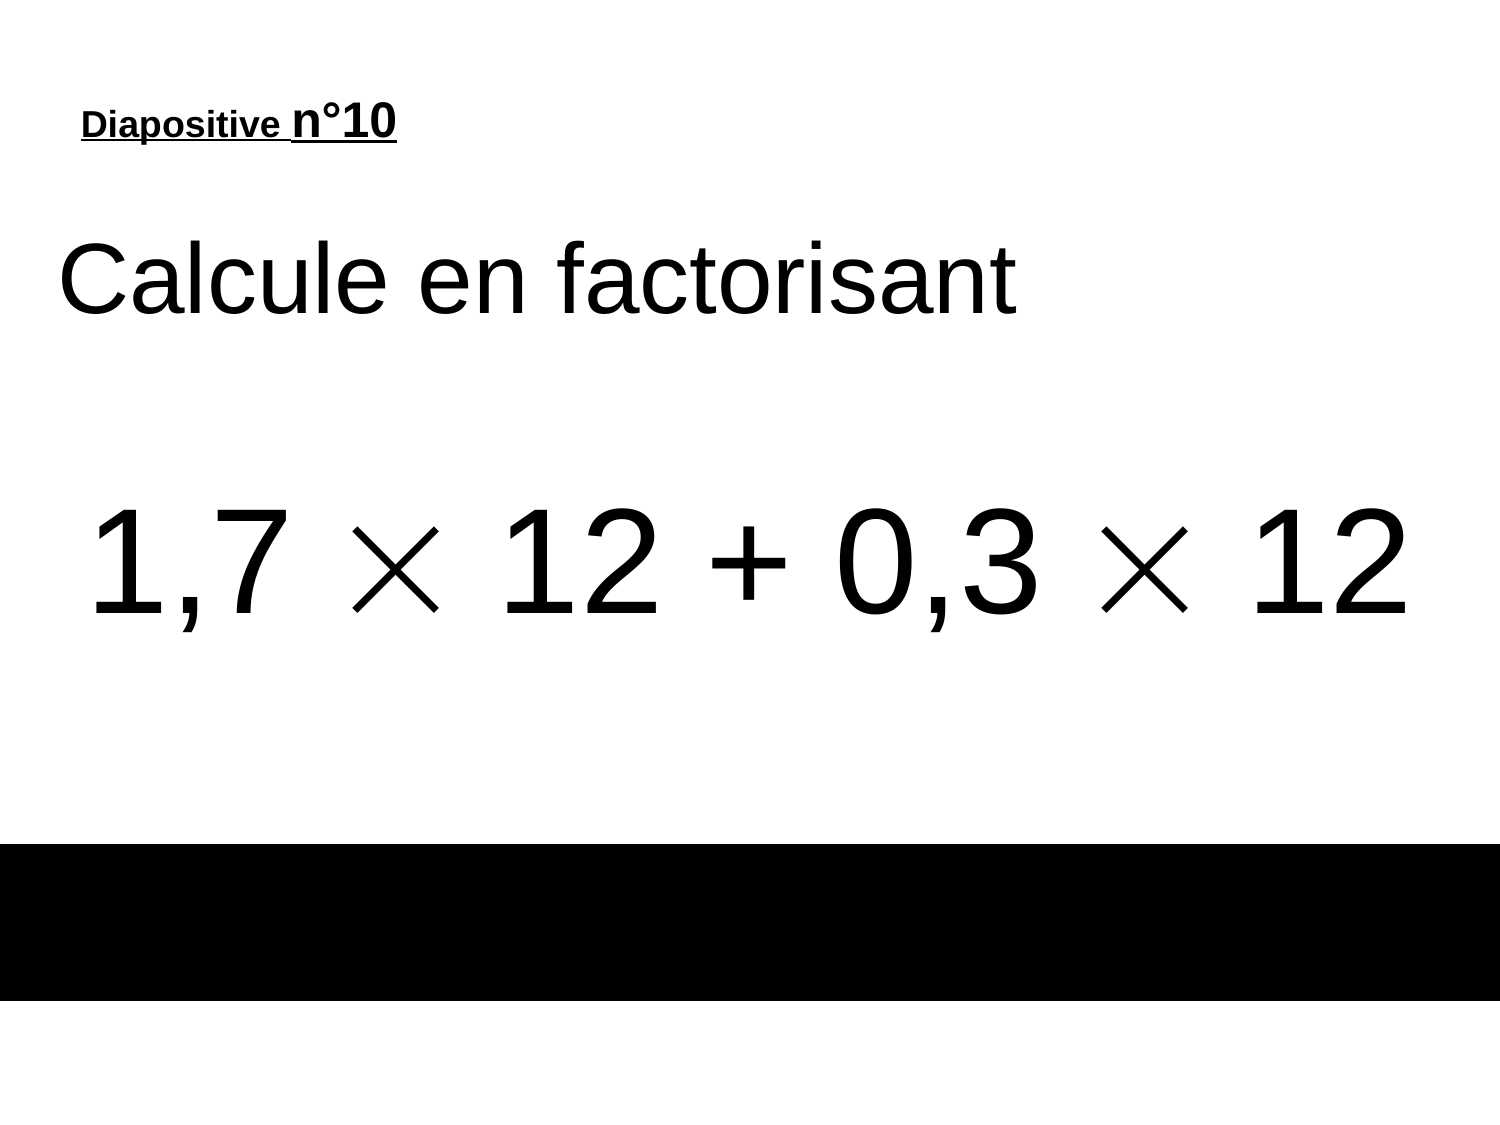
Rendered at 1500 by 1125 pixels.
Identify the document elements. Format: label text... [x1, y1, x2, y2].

text_box Calcule en factorisant [42, 153, 1318, 395]
text_box [0, 844, 1500, 1001]
text_box 1,7  12 + 0,3  12 [70, 456, 1430, 651]
text_box Diapositive n°10 [66, 79, 787, 153]
